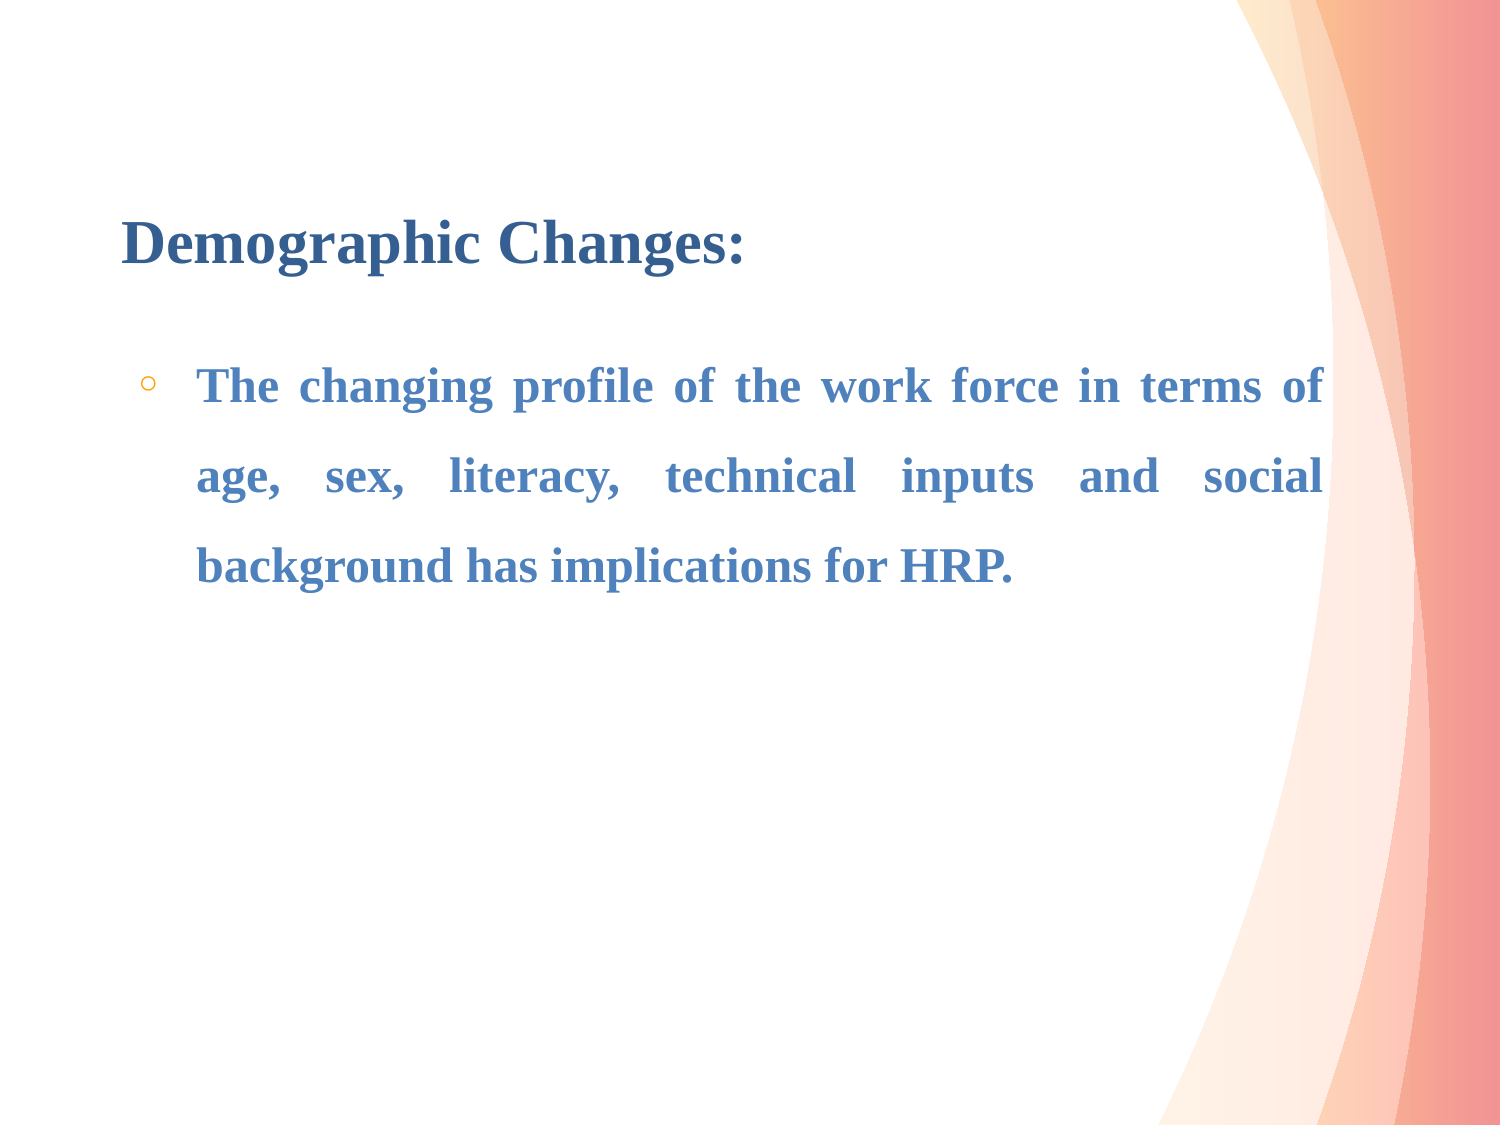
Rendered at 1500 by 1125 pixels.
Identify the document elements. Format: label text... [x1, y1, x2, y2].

title Demographic Changes: [121, 113, 1111, 276]
list The changing profile of the work force in terms of age, sex, literacy, technical inputs and social background has implications for HRP. [121, 322, 1325, 989]
